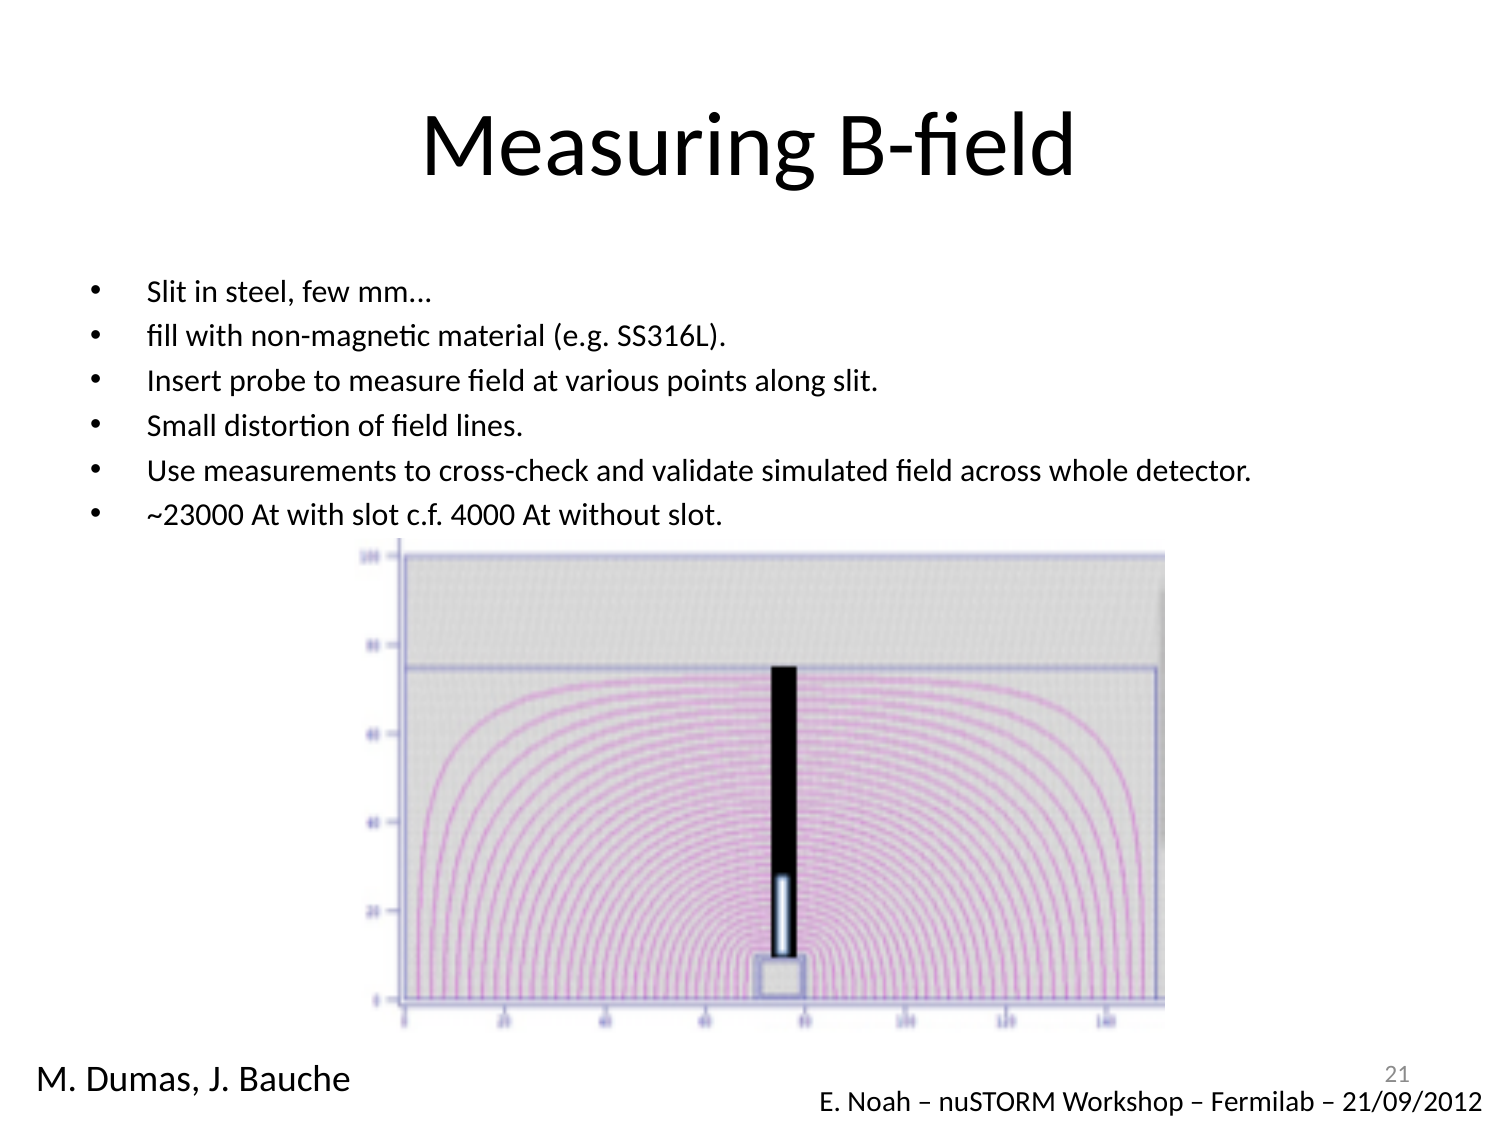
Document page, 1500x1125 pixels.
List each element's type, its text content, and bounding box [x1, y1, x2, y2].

slide_number 21 [1074, 1042, 1425, 1103]
title Measuring B-field [75, 45, 1425, 233]
picture [353, 538, 1165, 1043]
text_box M. Dumas, J. Bauche [21, 1047, 367, 1107]
list Slit in steel, few mm... fill with non-magnetic material (e.g. SS316L). Insert probe to measure field at various points along slit. Small distortion of field lines. Use measurements to cross-check and validate simulated field across whole detector. ~23000 At with slot c.f. 4000 At without slot. [75, 262, 1425, 548]
